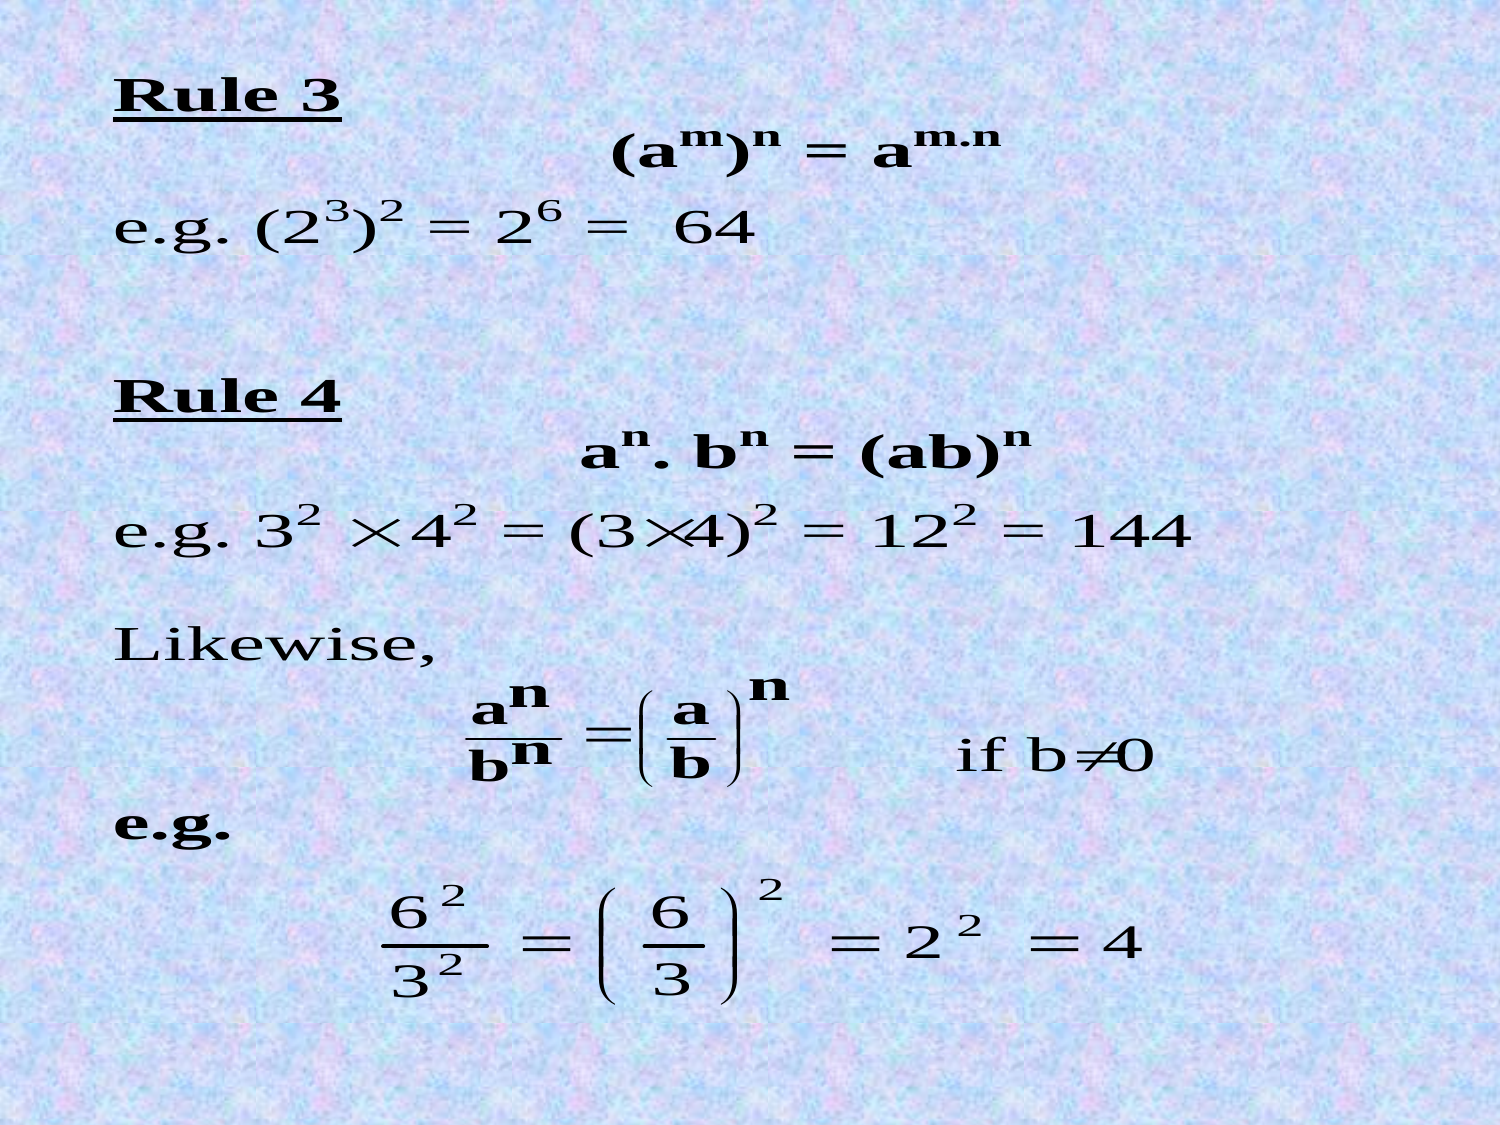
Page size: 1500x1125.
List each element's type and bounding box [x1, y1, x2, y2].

list [111, 66, 1500, 1071]
picture [0, 0, 1500, 1125]
